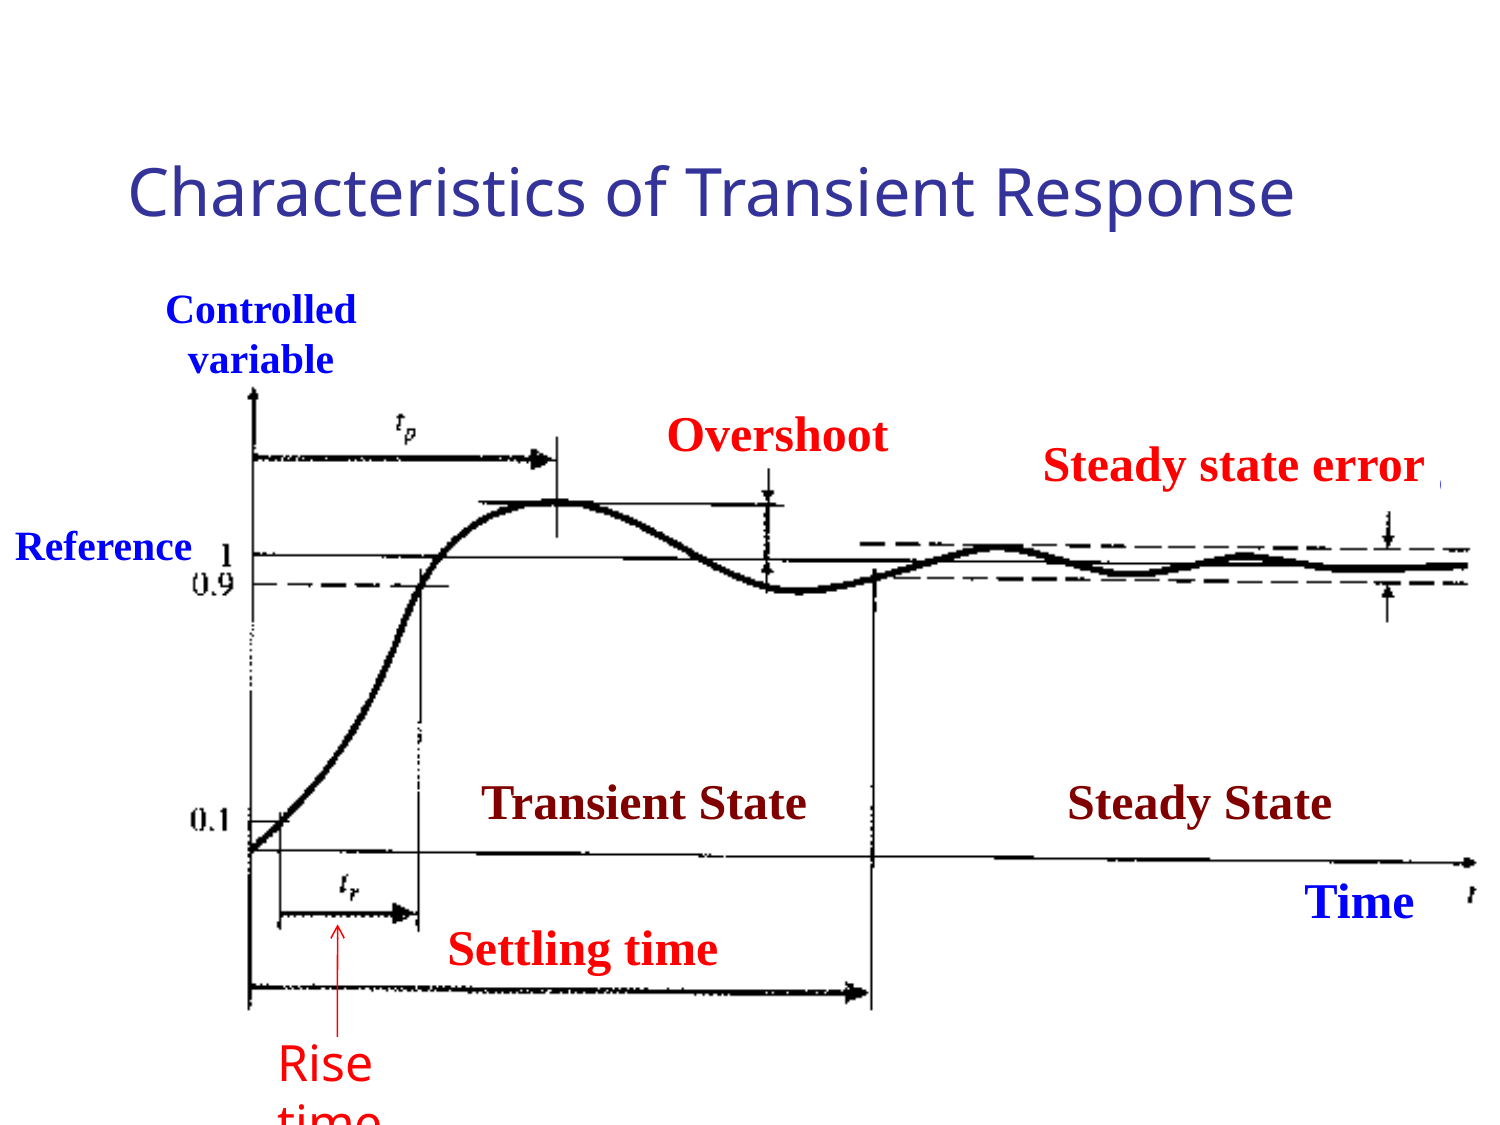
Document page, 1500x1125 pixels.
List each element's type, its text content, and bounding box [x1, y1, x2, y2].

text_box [0, 273, 1500, 1101]
title Characteristics of Transient Response [112, 49, 1391, 238]
